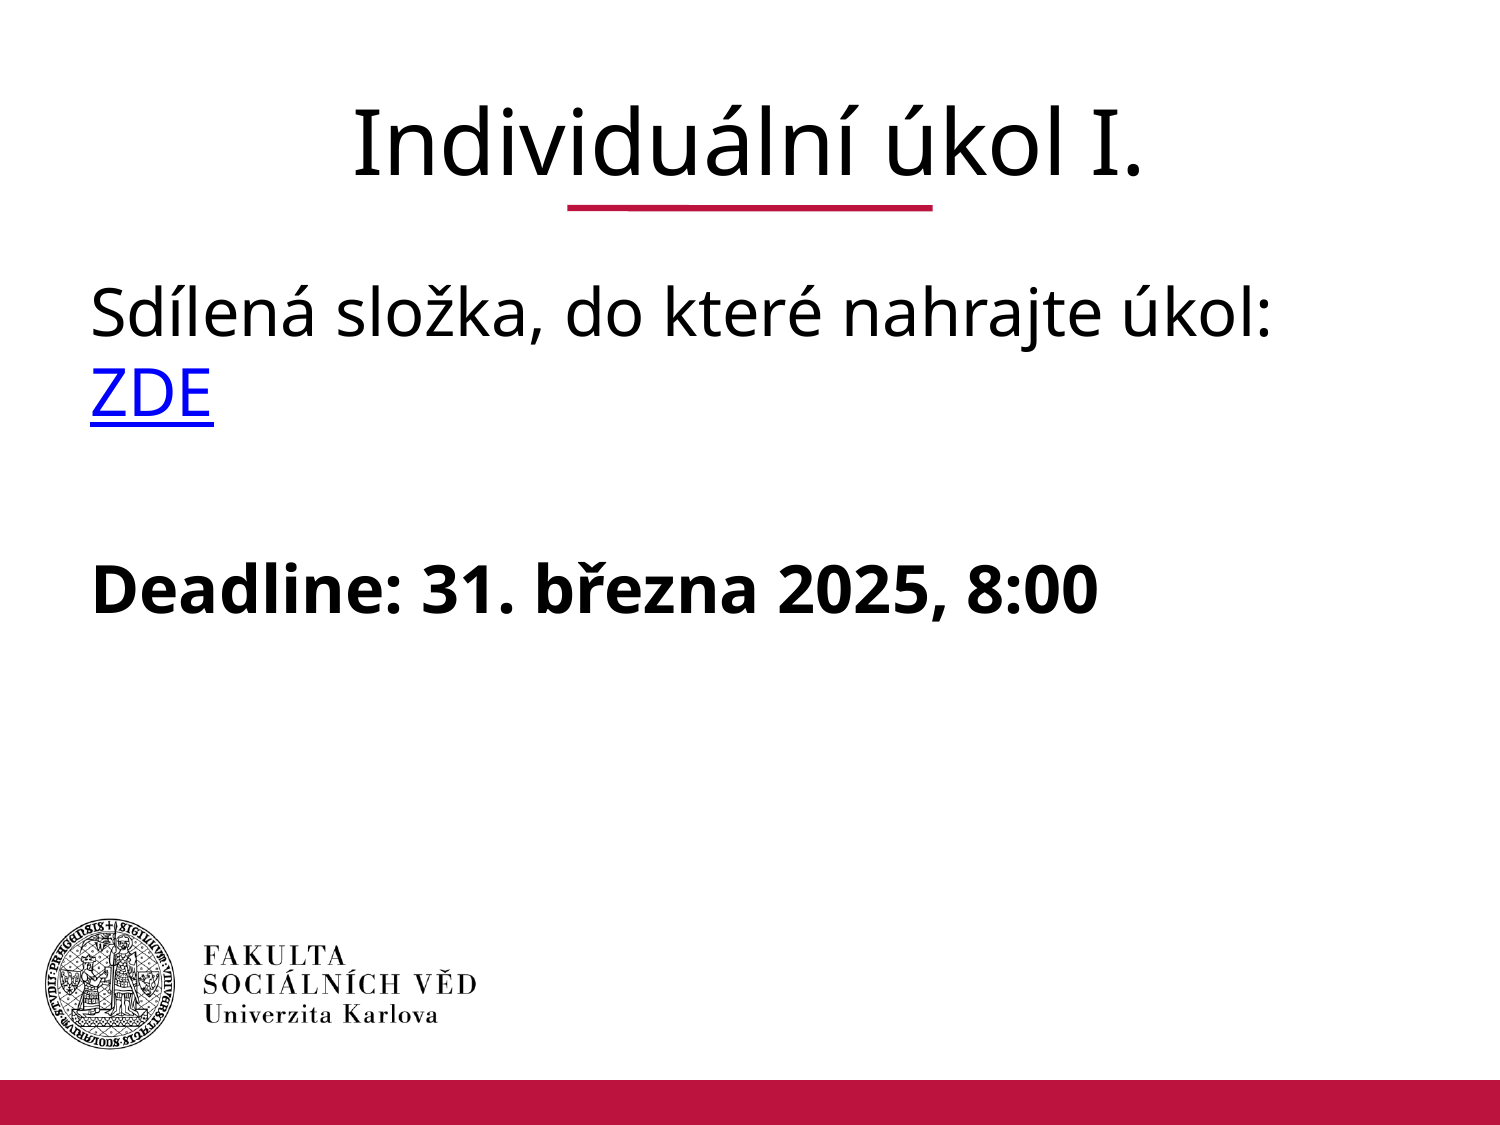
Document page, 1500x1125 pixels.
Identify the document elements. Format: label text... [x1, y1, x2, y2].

list Sdílená složka, do které nahrajte úkol: ZDE Deadline: 31. března 2025, 8:00 [75, 262, 1425, 1005]
picture [41, 916, 479, 1051]
title Individuální úkol I. [75, 45, 1425, 233]
